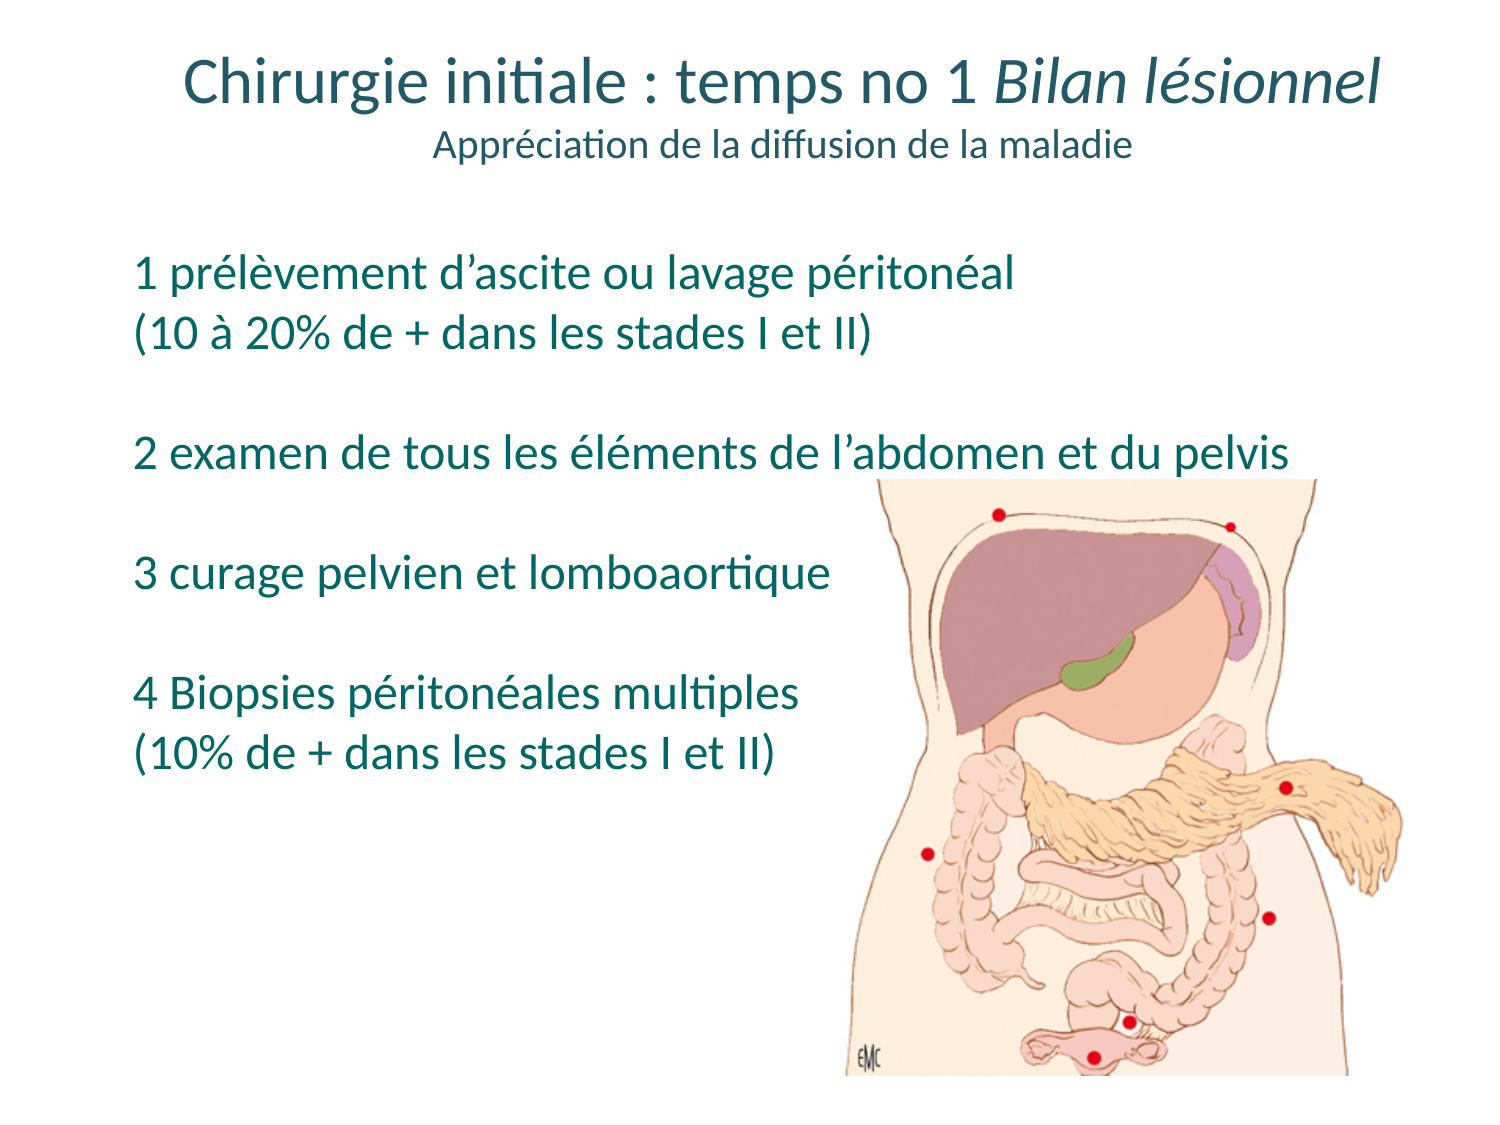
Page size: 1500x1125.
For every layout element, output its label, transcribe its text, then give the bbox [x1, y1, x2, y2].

text_box 1 prélèvement d’ascite ou lavage péritonéal (10 à 20% de + dans les stades I et II) 2 examen de tous les éléments de l’abdomen et du pelvis 3 curage pelvien et lomboaortique 4 Biopsies péritonéales multiples (10% de + dans les stades I et II) [117, 231, 1305, 832]
text_box Chirurgie initiale : temps no 1 Bilan lésionnel Appréciation de la diffusion de la maladie [168, 29, 1398, 174]
picture [832, 479, 1405, 1076]
